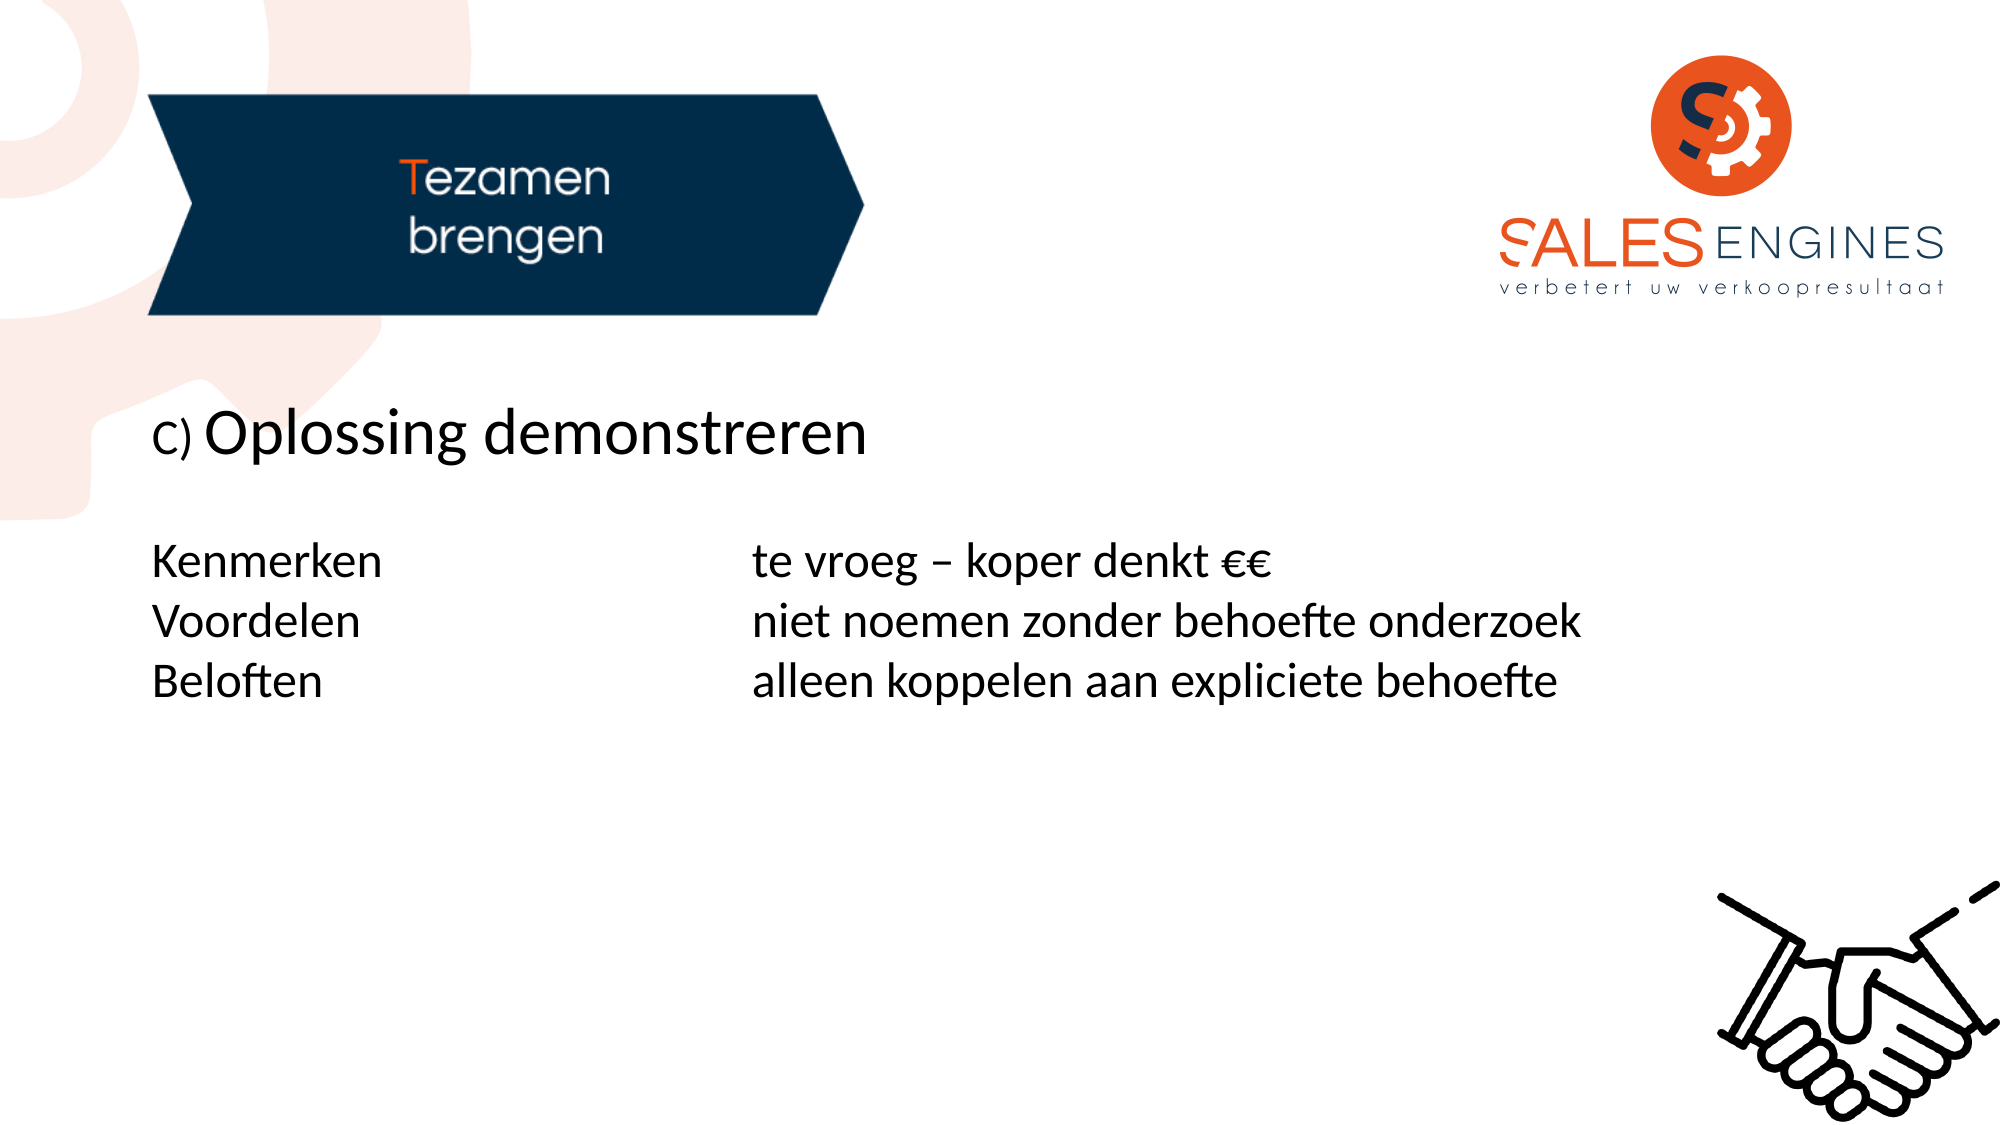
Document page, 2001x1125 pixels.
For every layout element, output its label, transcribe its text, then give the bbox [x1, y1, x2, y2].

picture [0, 0, 2000, 1125]
text_box C) Oplossing demonstreren Kenmerken te vroeg – koper denkt €€ Voordelen niet noemen zonder behoefte onderzoek Beloften alleen koppelen aan expliciete behoefte [137, 380, 1608, 956]
